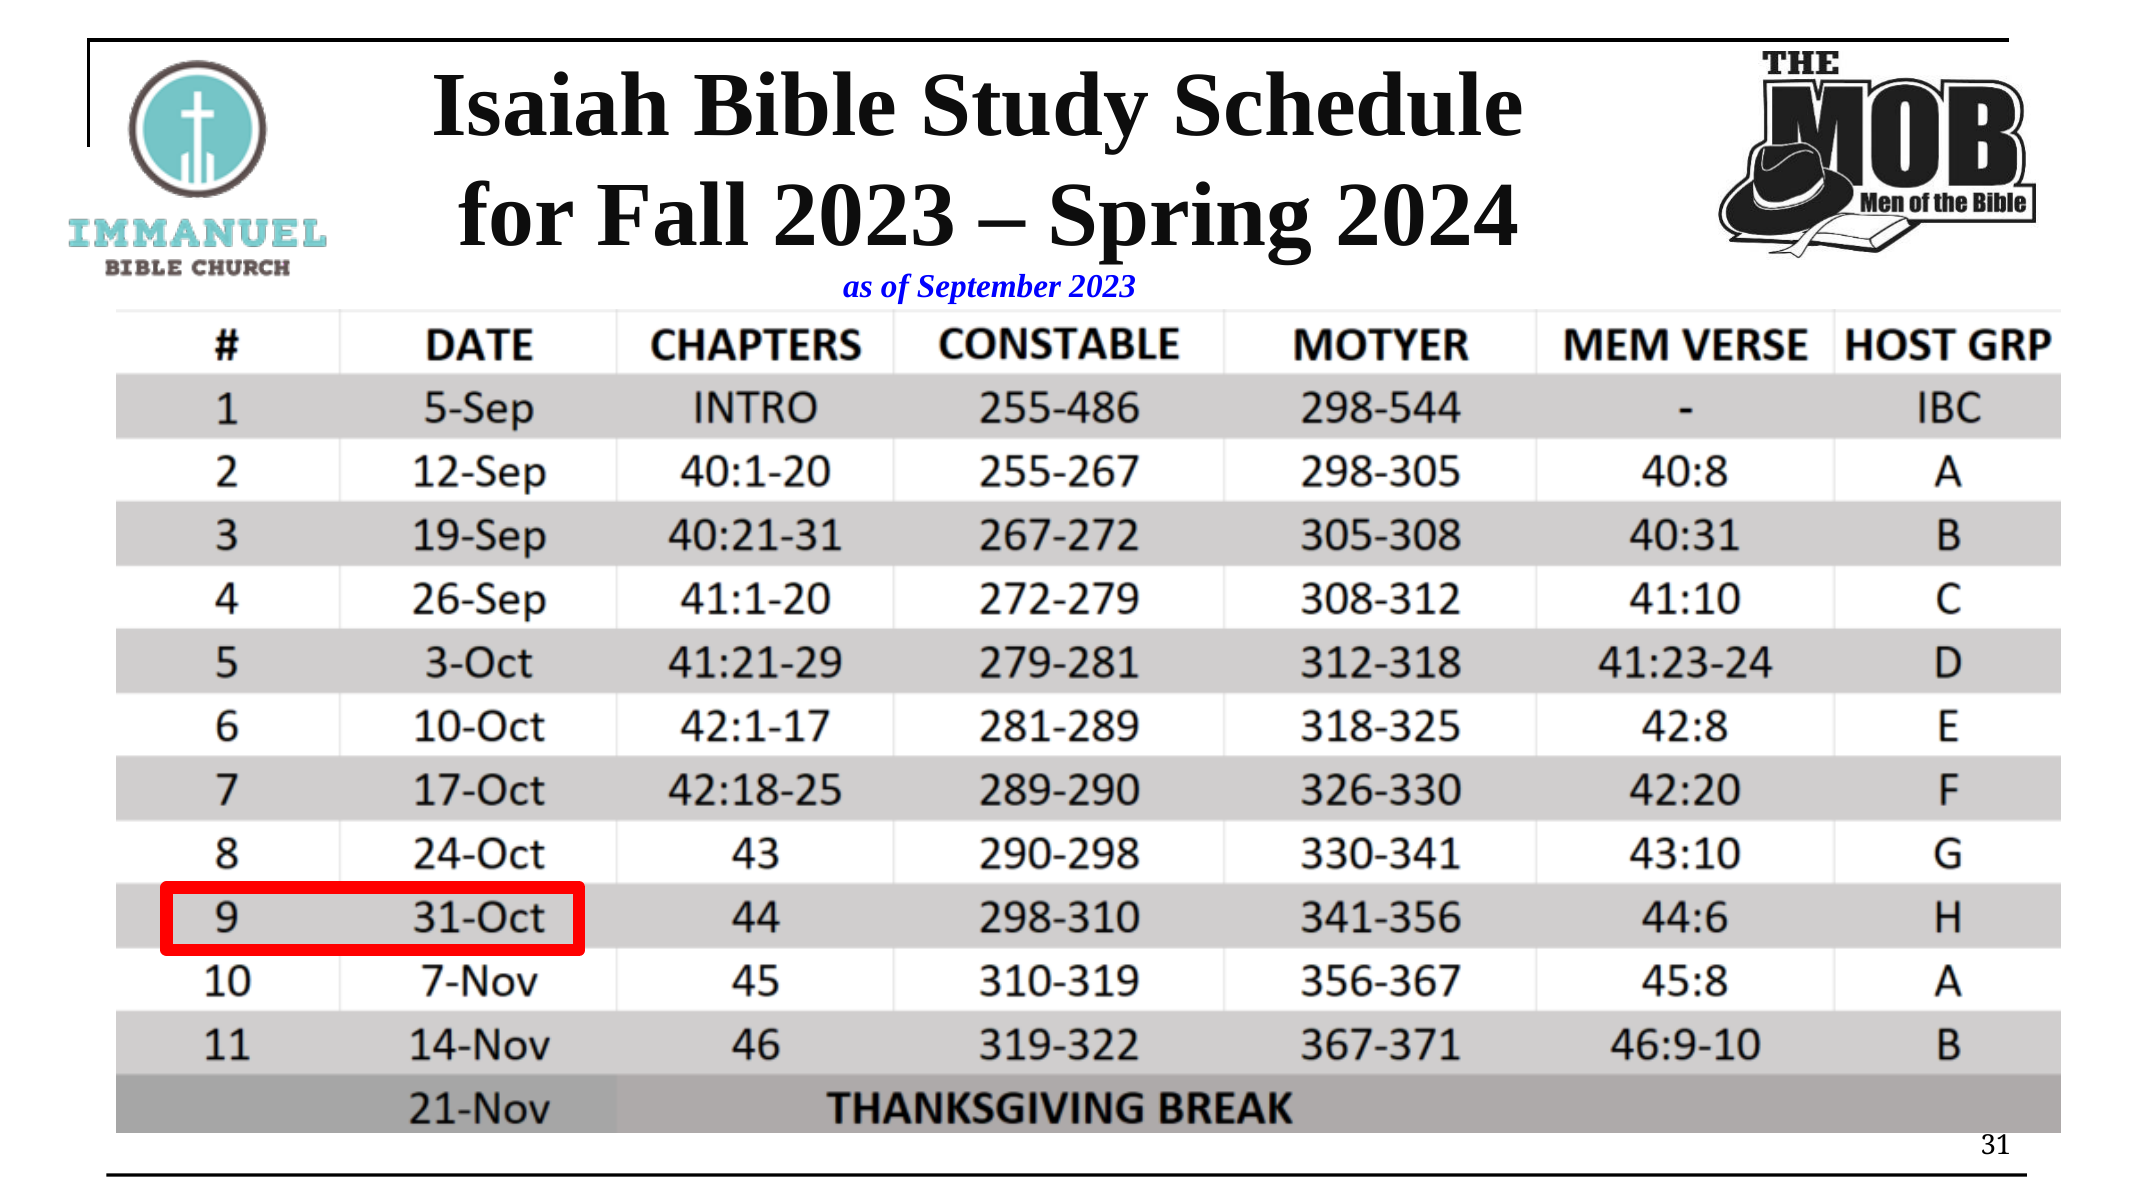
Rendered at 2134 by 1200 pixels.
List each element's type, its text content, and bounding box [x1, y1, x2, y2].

title Isaiah Bible Study Schedule for Fall 2023 – Spring 2024 as of September 2023 [341, 35, 1639, 307]
picture [116, 309, 2061, 1133]
picture [66, 37, 330, 300]
picture [1710, 51, 2042, 261]
slide_number 31 [1528, 1144, 2028, 1173]
